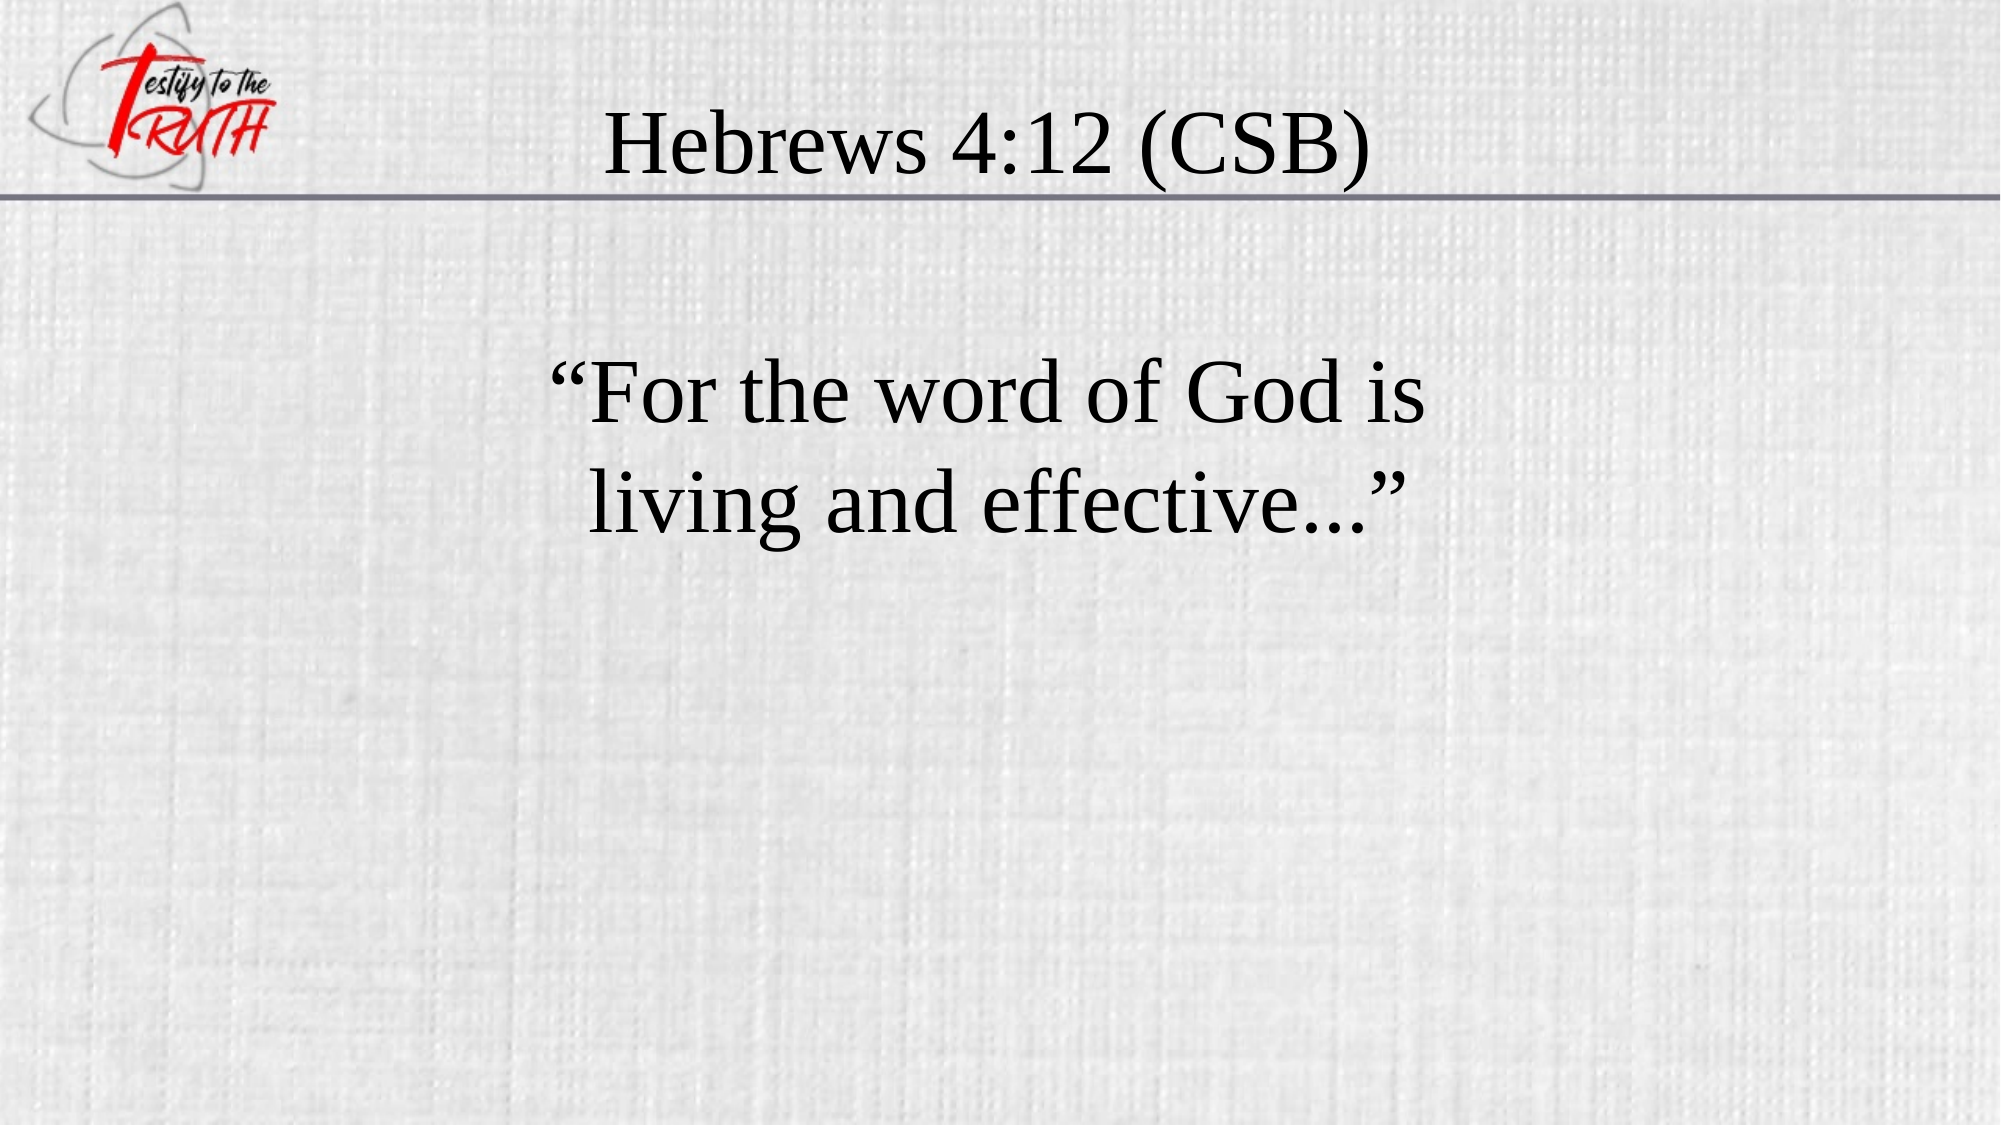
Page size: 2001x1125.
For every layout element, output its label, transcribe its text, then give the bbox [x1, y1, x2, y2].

text_box “For the word of God is living and effective...” [110, 323, 1890, 558]
text_box Hebrews 4:12 (CSB) [235, 74, 1764, 200]
picture [0, 0, 2001, 1125]
